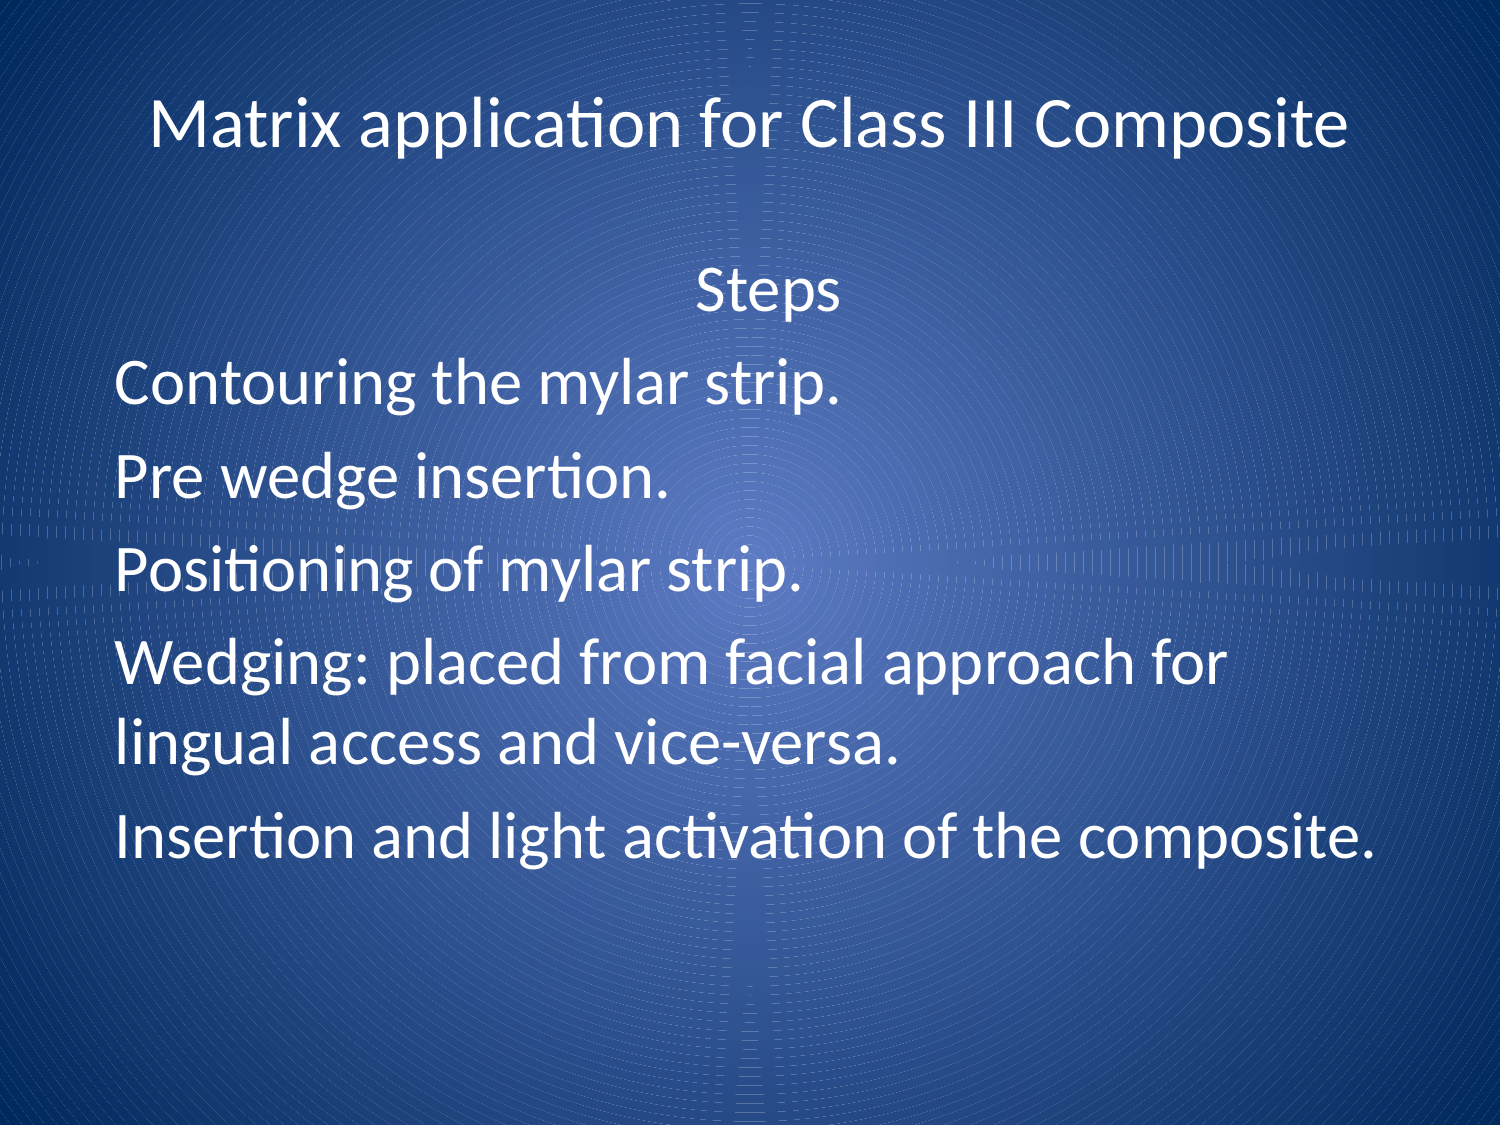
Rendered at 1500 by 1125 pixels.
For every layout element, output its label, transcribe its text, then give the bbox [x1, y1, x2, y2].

title Matrix application for Class III Composite [112, 62, 1388, 175]
subtitle Steps Contouring the mylar strip. Pre wedge insertion. Positioning of mylar strip. Wedging: placed from facial approach for lingual access and vice-versa. Insertion and light activation of the composite. [99, 237, 1438, 1075]
